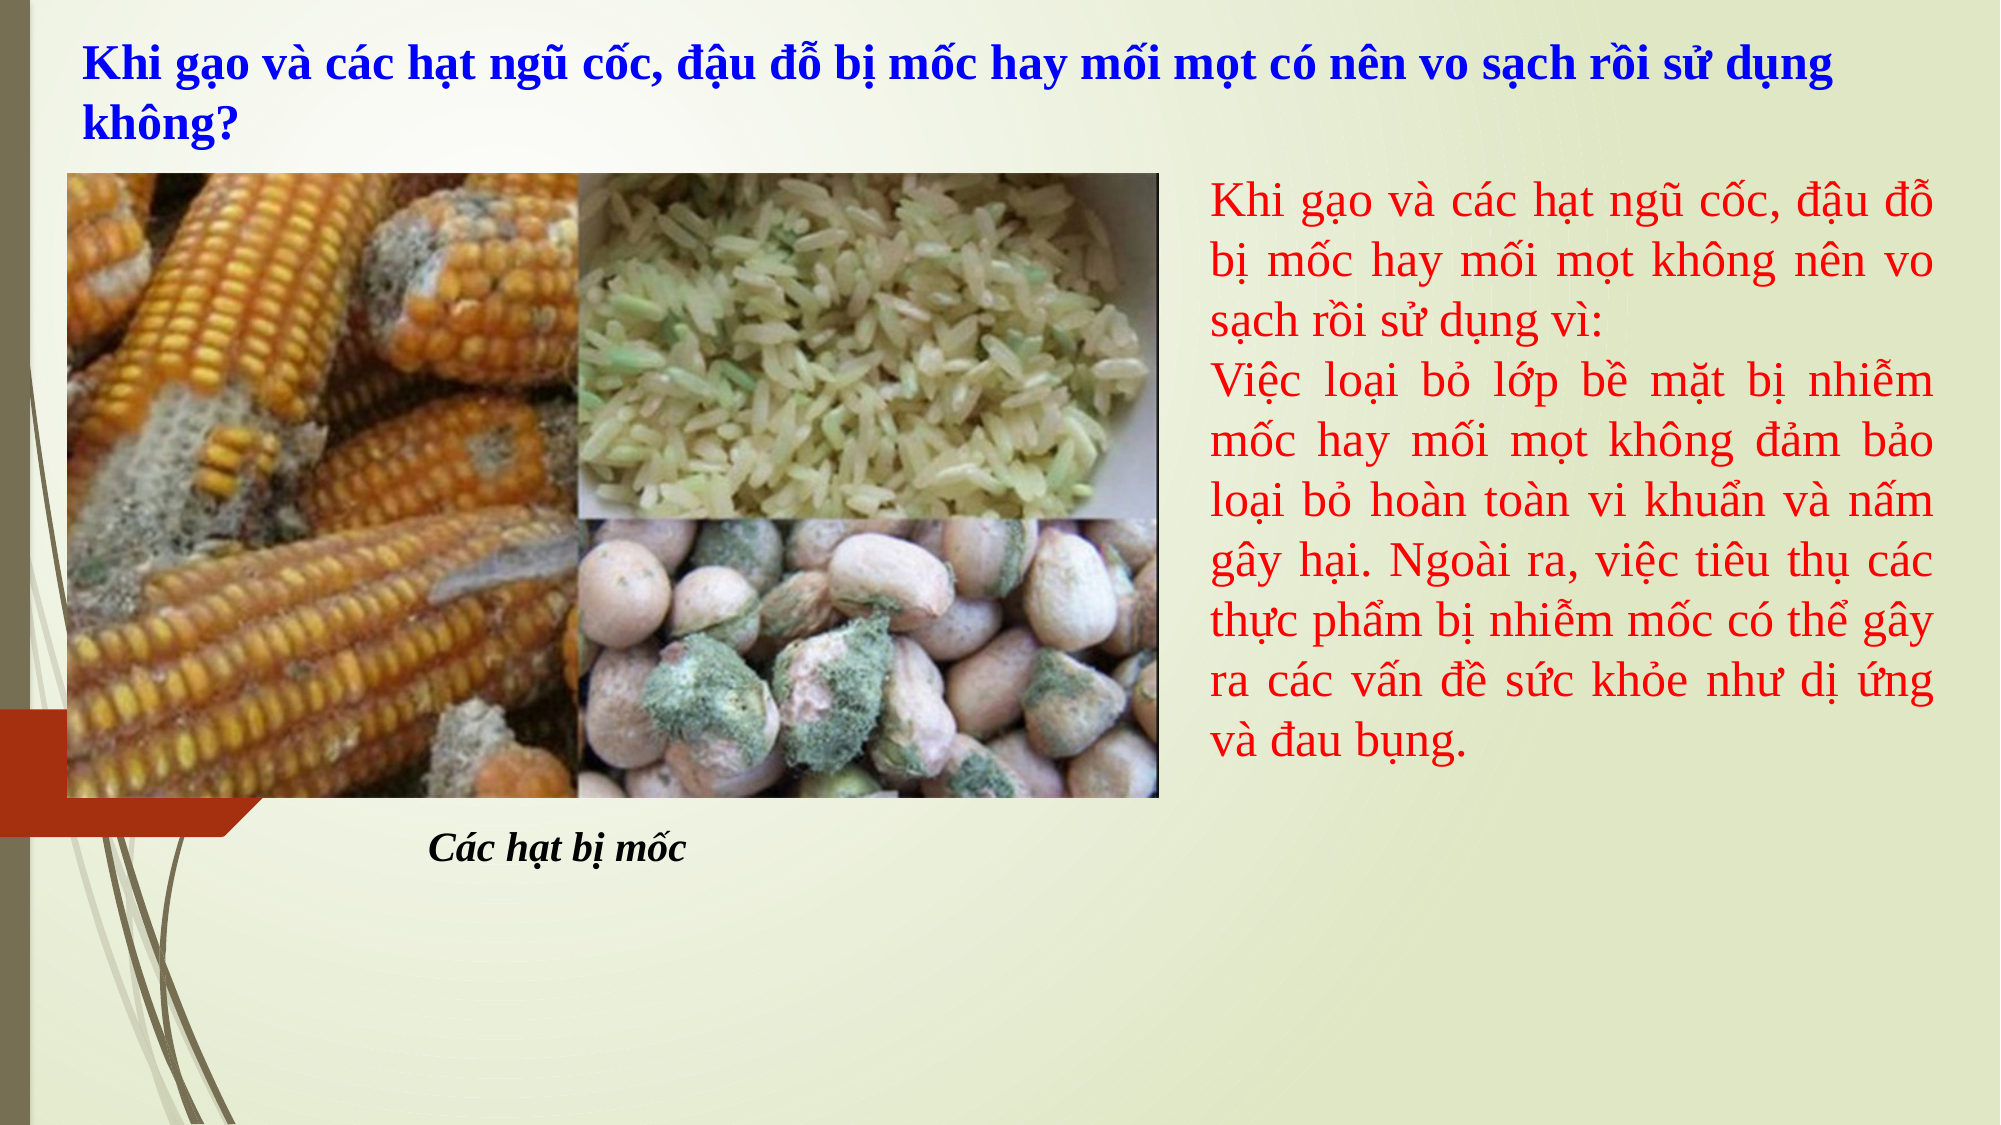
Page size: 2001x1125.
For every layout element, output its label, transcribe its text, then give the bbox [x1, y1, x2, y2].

text_box Các hạt bị mốc [413, 812, 923, 877]
text_box Khi gạo và các hạt ngũ cốc, đậu đỗ bị mốc hay mối mọt không nên vo sạch rồi sử dụng vì: Việc loại bỏ lớp bề mặt bị nhiễm mốc hay mối mọt không đảm bảo loại bỏ hoàn toàn vi khuẩn và nấm gây hại. Ngoài ra, việc tiêu thụ các thực phẩm bị nhiễm mốc có thể gây ra các vấn đề sức khỏe như dị ứng và đau bụng. [1190, 158, 1955, 774]
text_box Khi gạo và các hạt ngũ cốc, đậu đỗ bị mốc hay mối mọt có nên vo sạch rồi sử dụng không? [67, 22, 1955, 158]
picture [66, 173, 1159, 798]
